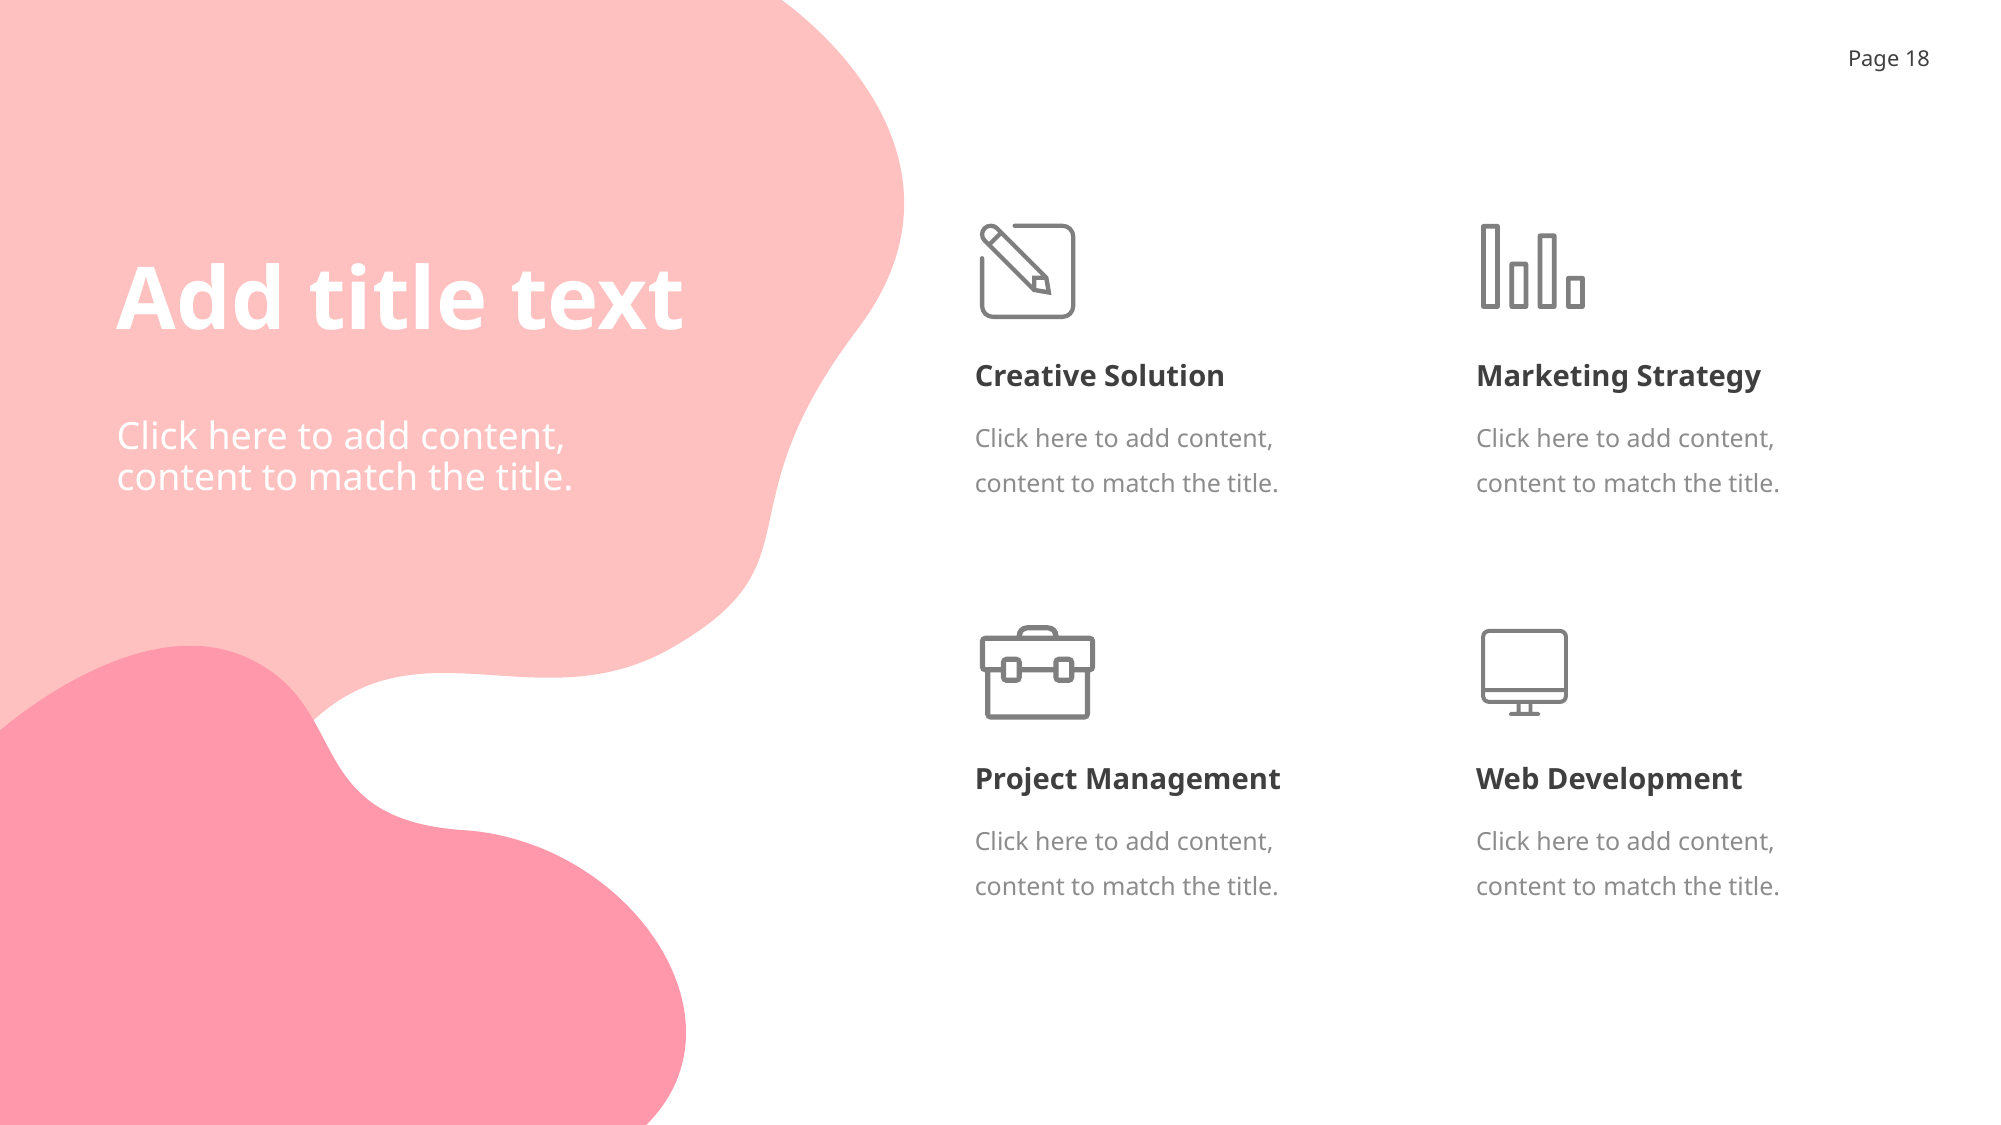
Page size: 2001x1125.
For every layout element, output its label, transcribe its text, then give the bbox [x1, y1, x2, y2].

list Click here to add content, content to match the title. [1461, 400, 1874, 553]
title Add title text [101, 203, 700, 400]
list Web Development [1461, 753, 1904, 804]
text_box [1481, 223, 1500, 309]
subtitle Click here to add content, content to match the title. [101, 410, 700, 553]
text_box [979, 223, 1076, 320]
text_box [1509, 261, 1529, 309]
list Click here to add content, content to match the title. [959, 400, 1372, 553]
text_box [1537, 233, 1557, 309]
list Marketing Strategy [1461, 349, 1904, 400]
list Click here to add content, content to match the title. [959, 804, 1372, 957]
list Click here to add content, content to match the title. [1461, 804, 1874, 957]
list Creative Solution [959, 349, 1403, 400]
text_box [1481, 628, 1568, 716]
list Project Management [959, 753, 1403, 804]
text_box [1566, 275, 1585, 309]
text_box [979, 625, 1096, 720]
